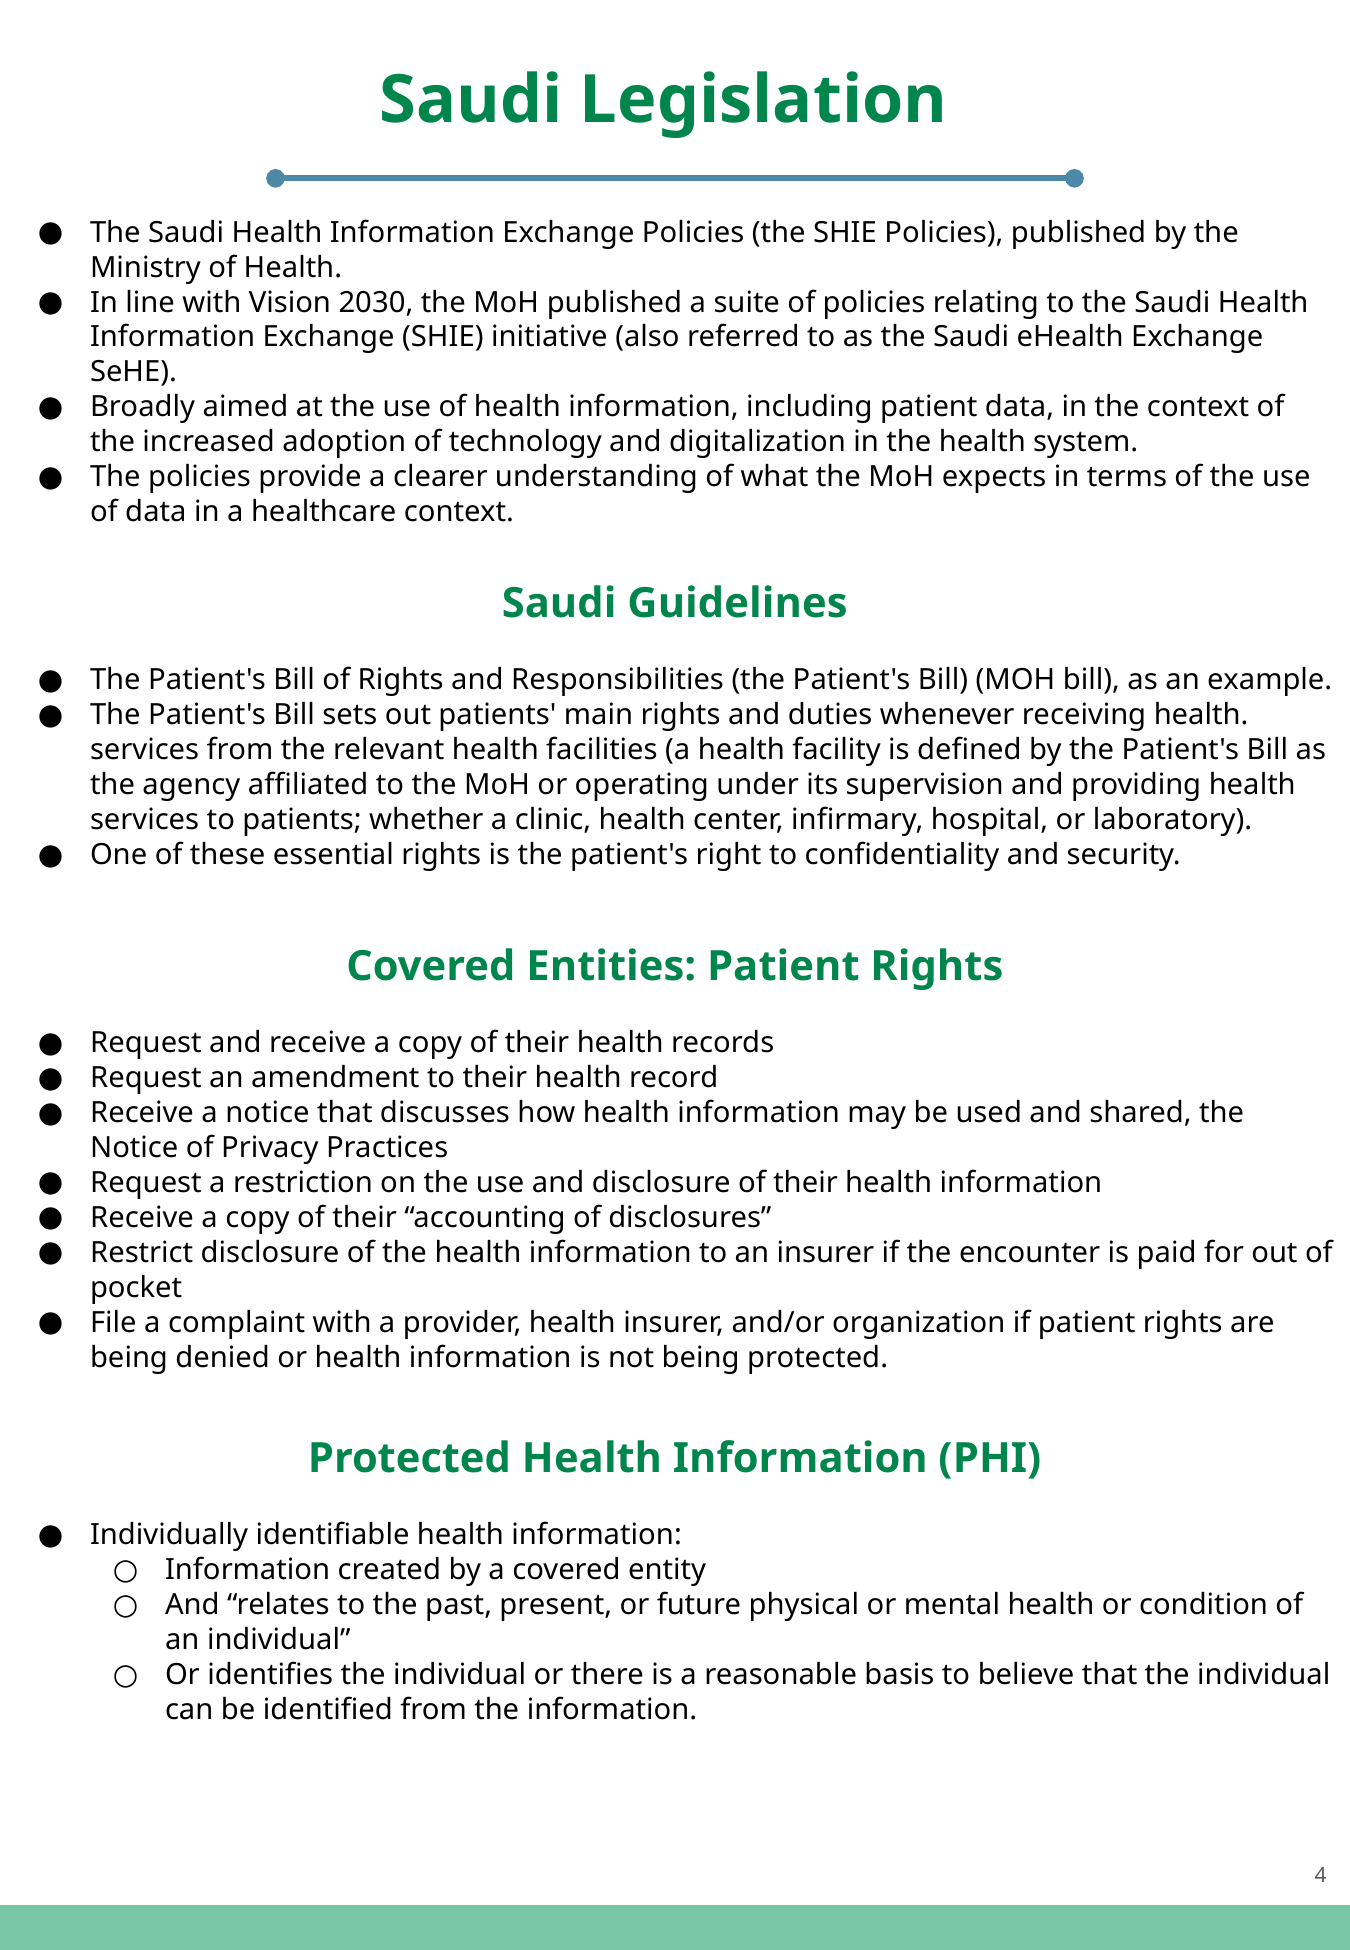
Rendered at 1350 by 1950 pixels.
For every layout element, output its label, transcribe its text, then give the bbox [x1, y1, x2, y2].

text_box Saudi Legislation [272, 41, 1056, 172]
text_box The Saudi Health Information Exchange Policies (the SHIE Policies), published by the Ministry of Health. In line with Vision 2030, the MoH published a suite of policies relating to the Saudi Health Information Exchange (SHIE) initiative (also referred to as the Saudi eHealth Exchange SeHE). Broadly aimed at the use of health information, including patient data, in the context of the increased adoption of technology and digitalization in the health system. The policies provide a clearer understanding of what the MoH expects in terms of the use of data in a healthcare context. [0, 197, 1350, 534]
text_box Covered Entities: Patient Rights Request and receive a copy of their health records Request an amendment to their health record Receive a notice that discusses how health information may be used and shared, the Notice of Privacy Practices Request a restriction on the use and disclosure of their health information Receive a copy of their “accounting of disclosures” Restrict disclosure of the health information to an insurer if the encounter is paid for out of pocket File a complaint with a provider, health insurer, and/or organization if patient rights are being denied or health information is not being protected. [0, 923, 1350, 1415]
text_box Saudi Guidelines The Patient's Bill of Rights and Responsibilities (the Patient's Bill) (MOH bill), as an example. The Patient's Bill sets out patients' main rights and duties whenever receiving health. services from the relevant health facilities (a health facility is defined by the Patient's Bill as the agency affiliated to the MoH or operating under its supervision and providing health services to patients; whether a clinic, health center, infirmary, hospital, or laboratory). One of these essential rights is the patient's right to confidentiality and security. [0, 560, 1350, 897]
text_box Protected Health Information (PHI) Individually identifiable health information: Information created by a covered entity And “relates to the past, present, or future physical or mental health or condition of an individual” Or identifies the individual or there is a reasonable basis to believe that the individual can be identified from the information. [0, 1415, 1350, 1735]
